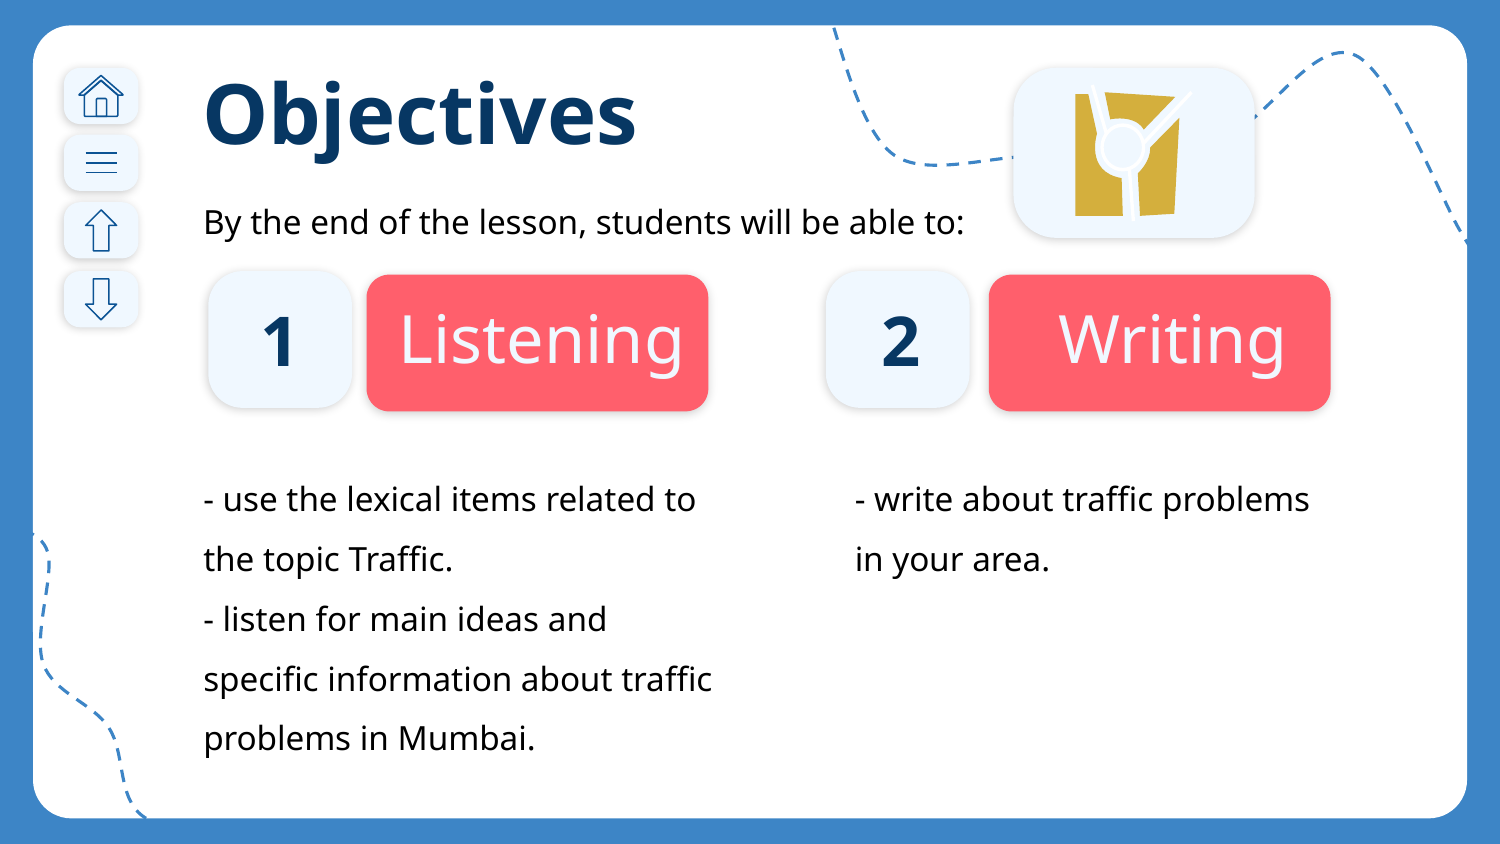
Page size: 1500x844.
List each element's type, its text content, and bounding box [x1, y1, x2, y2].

subtitle - write about traffic problems in your area. [839, 443, 1363, 770]
text_box [63, 202, 139, 259]
title Objectives [187, 46, 1383, 151]
text_box [825, 271, 970, 408]
text_box [63, 67, 139, 125]
title 2 [838, 287, 964, 392]
text_box [366, 274, 702, 412]
subtitle - use the lexical items related to the topic Traffic. - listen for main ideas and specific information about traffic problems in Mumbai. [188, 443, 734, 801]
text_box [85, 209, 117, 251]
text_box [1075, 84, 1193, 222]
text_box [1013, 151, 1255, 238]
title 1 [217, 287, 343, 392]
text_box [208, 271, 353, 408]
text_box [85, 152, 117, 173]
title Listening [383, 281, 709, 408]
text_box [78, 75, 124, 117]
title Writing [1015, 281, 1331, 408]
text_box [63, 271, 139, 328]
text_box [988, 274, 1324, 412]
text_box [85, 278, 117, 320]
text_box By the end of the lesson, students will be able to: [188, 173, 1033, 249]
text_box [63, 134, 139, 191]
